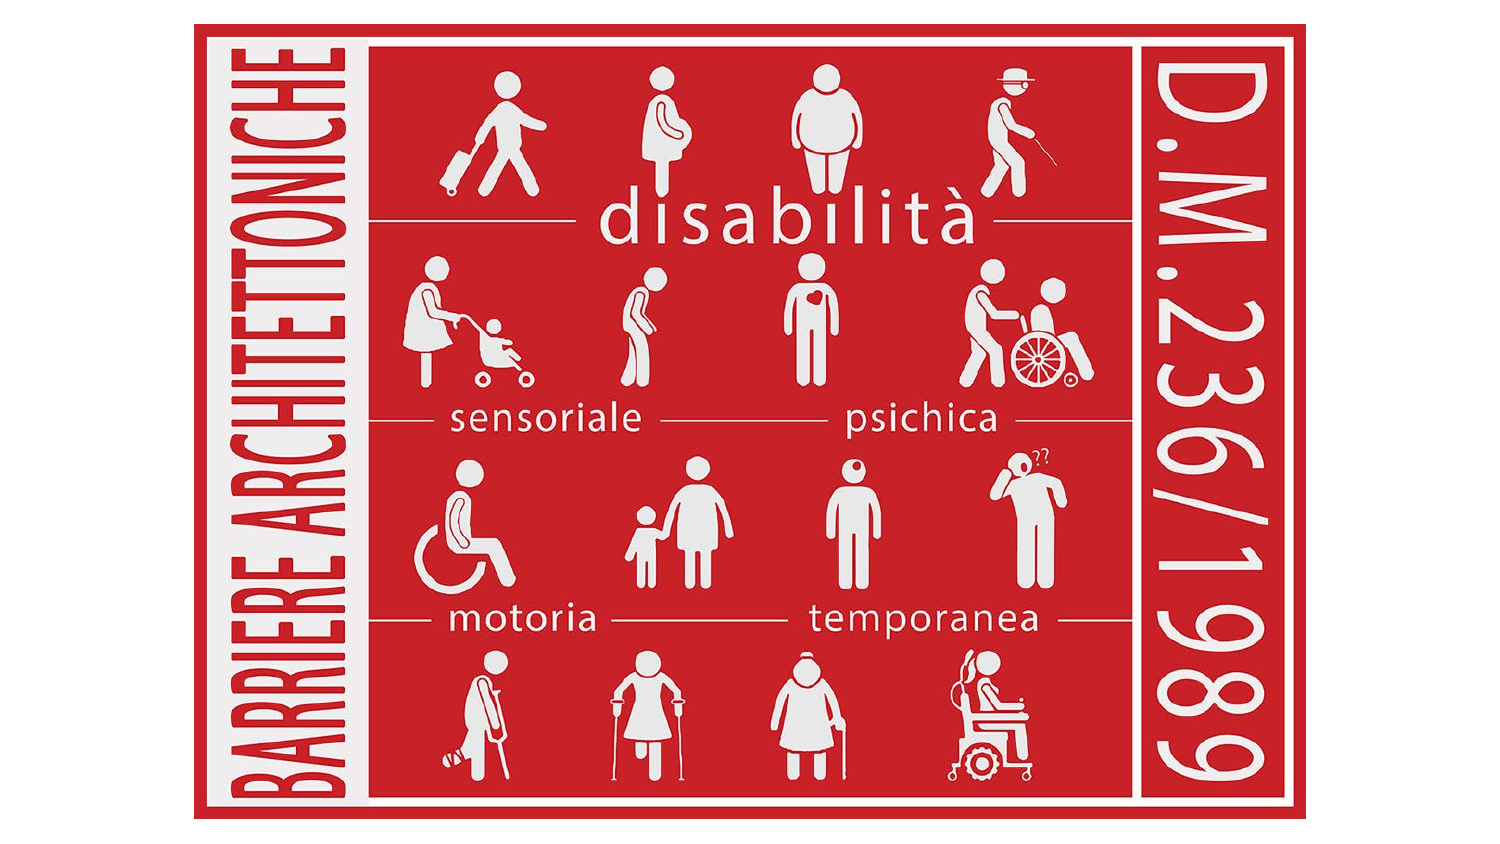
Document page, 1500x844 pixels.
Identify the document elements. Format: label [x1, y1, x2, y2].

picture [193, 24, 1306, 819]
